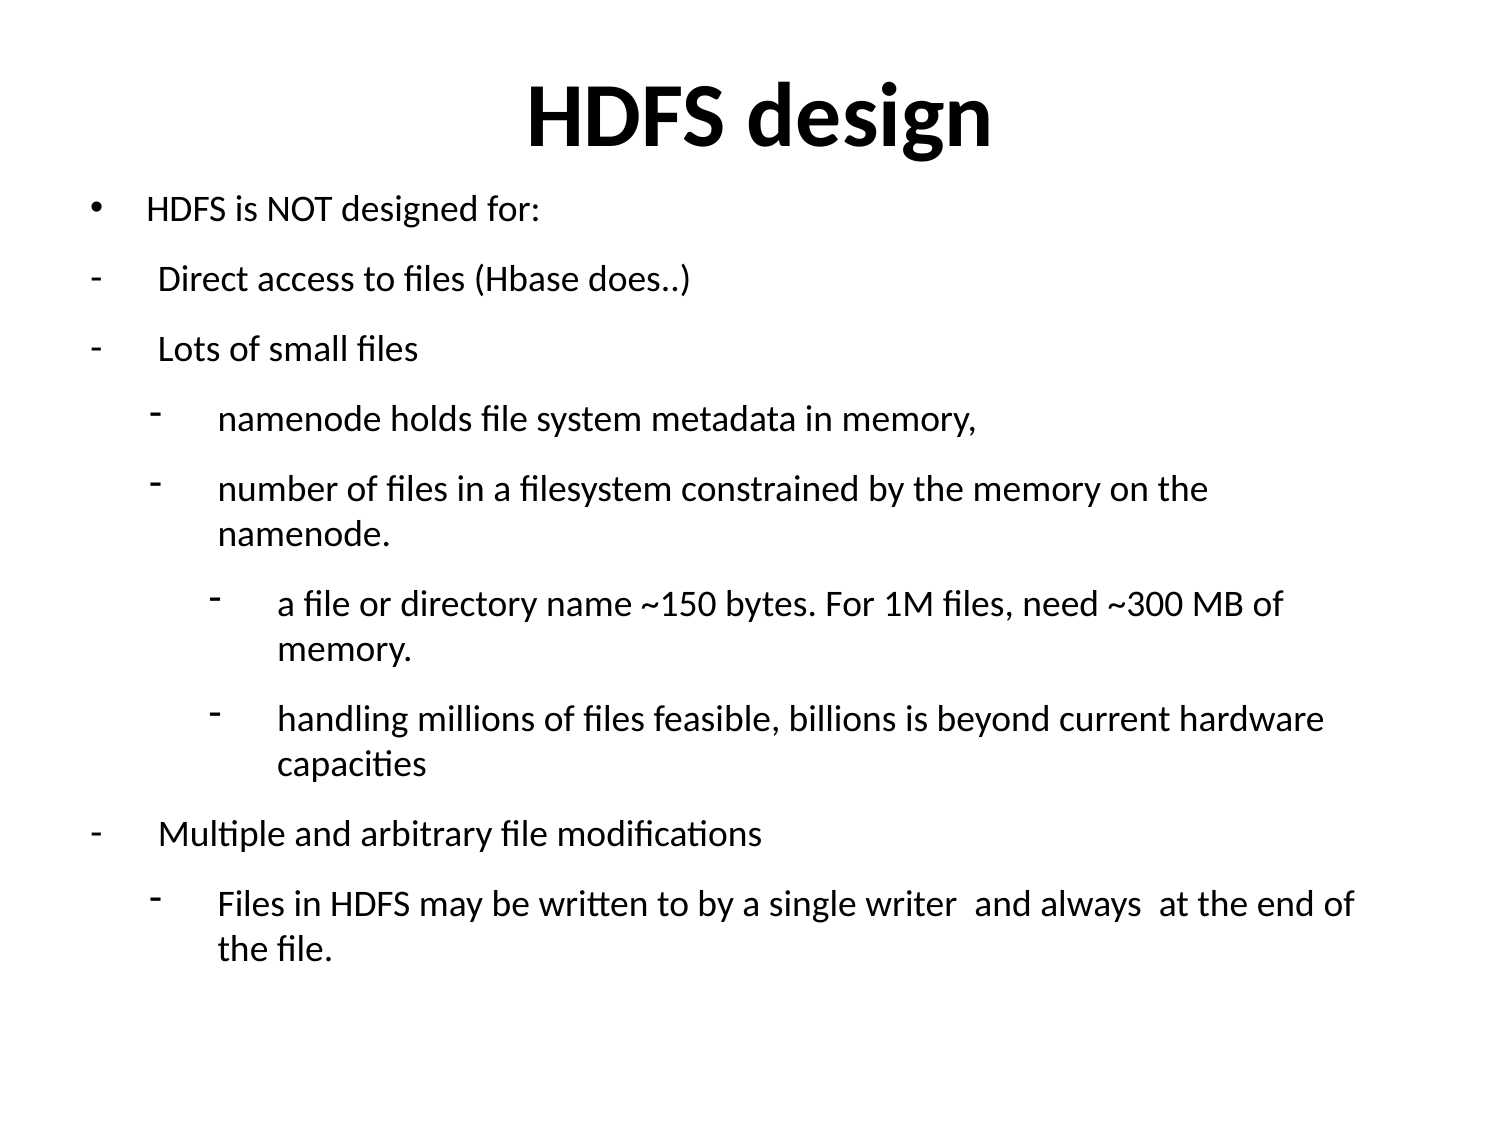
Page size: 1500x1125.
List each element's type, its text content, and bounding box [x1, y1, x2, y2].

list HDFS is NOT designed for: Direct access to files (Hbase does..) Lots of small files namenode holds file system metadata in memory, number of files in a filesystem constrained by the memory on the namenode. a file or directory name ~150 bytes. For 1M files, need ~300 MB of memory. handling millions of files feasible, billions is beyond current hardware capacities Multiple and arbitrary file modifications Files in HDFS may be written to by a single writer and always at the end of the file. [74, 176, 1394, 1083]
title HDFS design [85, 16, 1435, 203]
